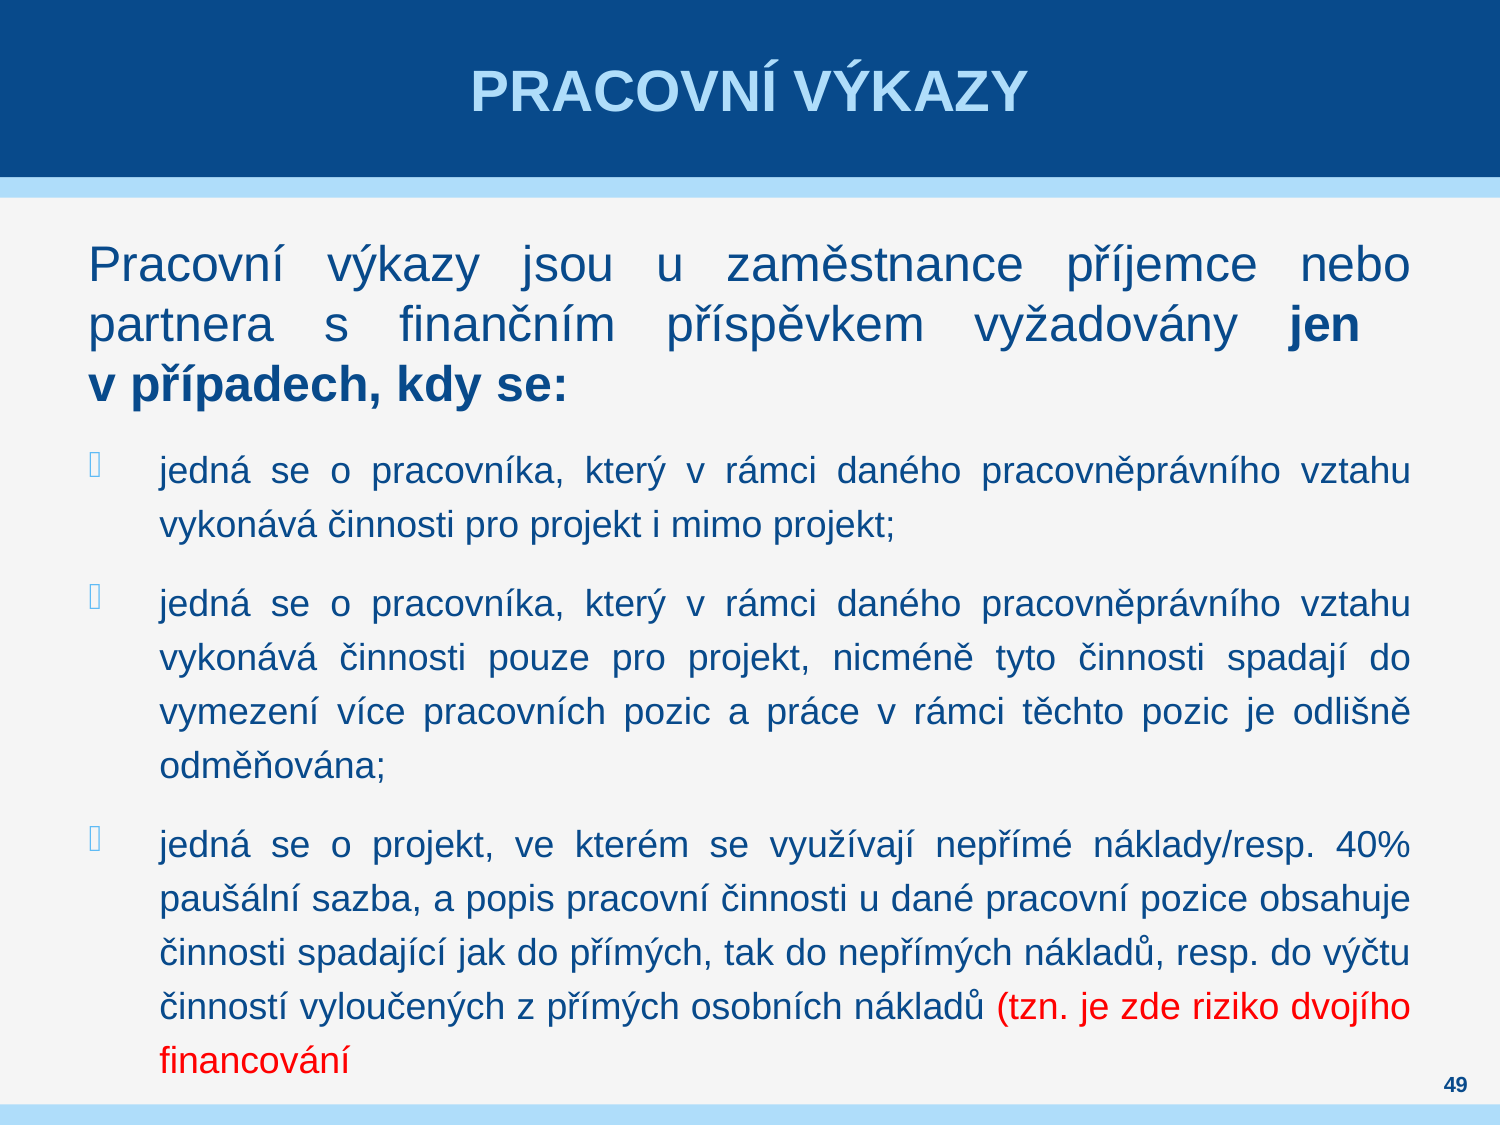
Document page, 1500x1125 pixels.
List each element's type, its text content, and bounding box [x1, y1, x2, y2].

slide_number 49 [1417, 1068, 1495, 1099]
list Pracovní výkazy jsou u zaměstnance příjemce nebo partnera s finančním příspěvkem vyžadovány jen v případech, kdy se: jedná se o pracovníka, který v rámci daného pracovněprávního vztahu vykonává činnosti pro projekt i mimo projekt; jedná se o pracovníka, který v rámci daného pracovněprávního vztahu vykonává činnosti pouze pro projekt, nicméně tyto činnosti spadají do vymezení více pracovních pozic a práce v rámci těchto pozic je odlišně odměňována; jedná se o projekt, ve kterém se využívají nepřímé náklady/resp. 40% paušální sazba, a popis pracovní činnosti u dané pracovní pozice obsahuje činnosti spadající jak do přímých, tak do nepřímých nákladů, resp. do výčtu činností vyloučených z přímých osobních nákladů (tzn. je zde riziko dvojího financování [88, 231, 1412, 1083]
title pracovní výkazy [59, 0, 1441, 178]
